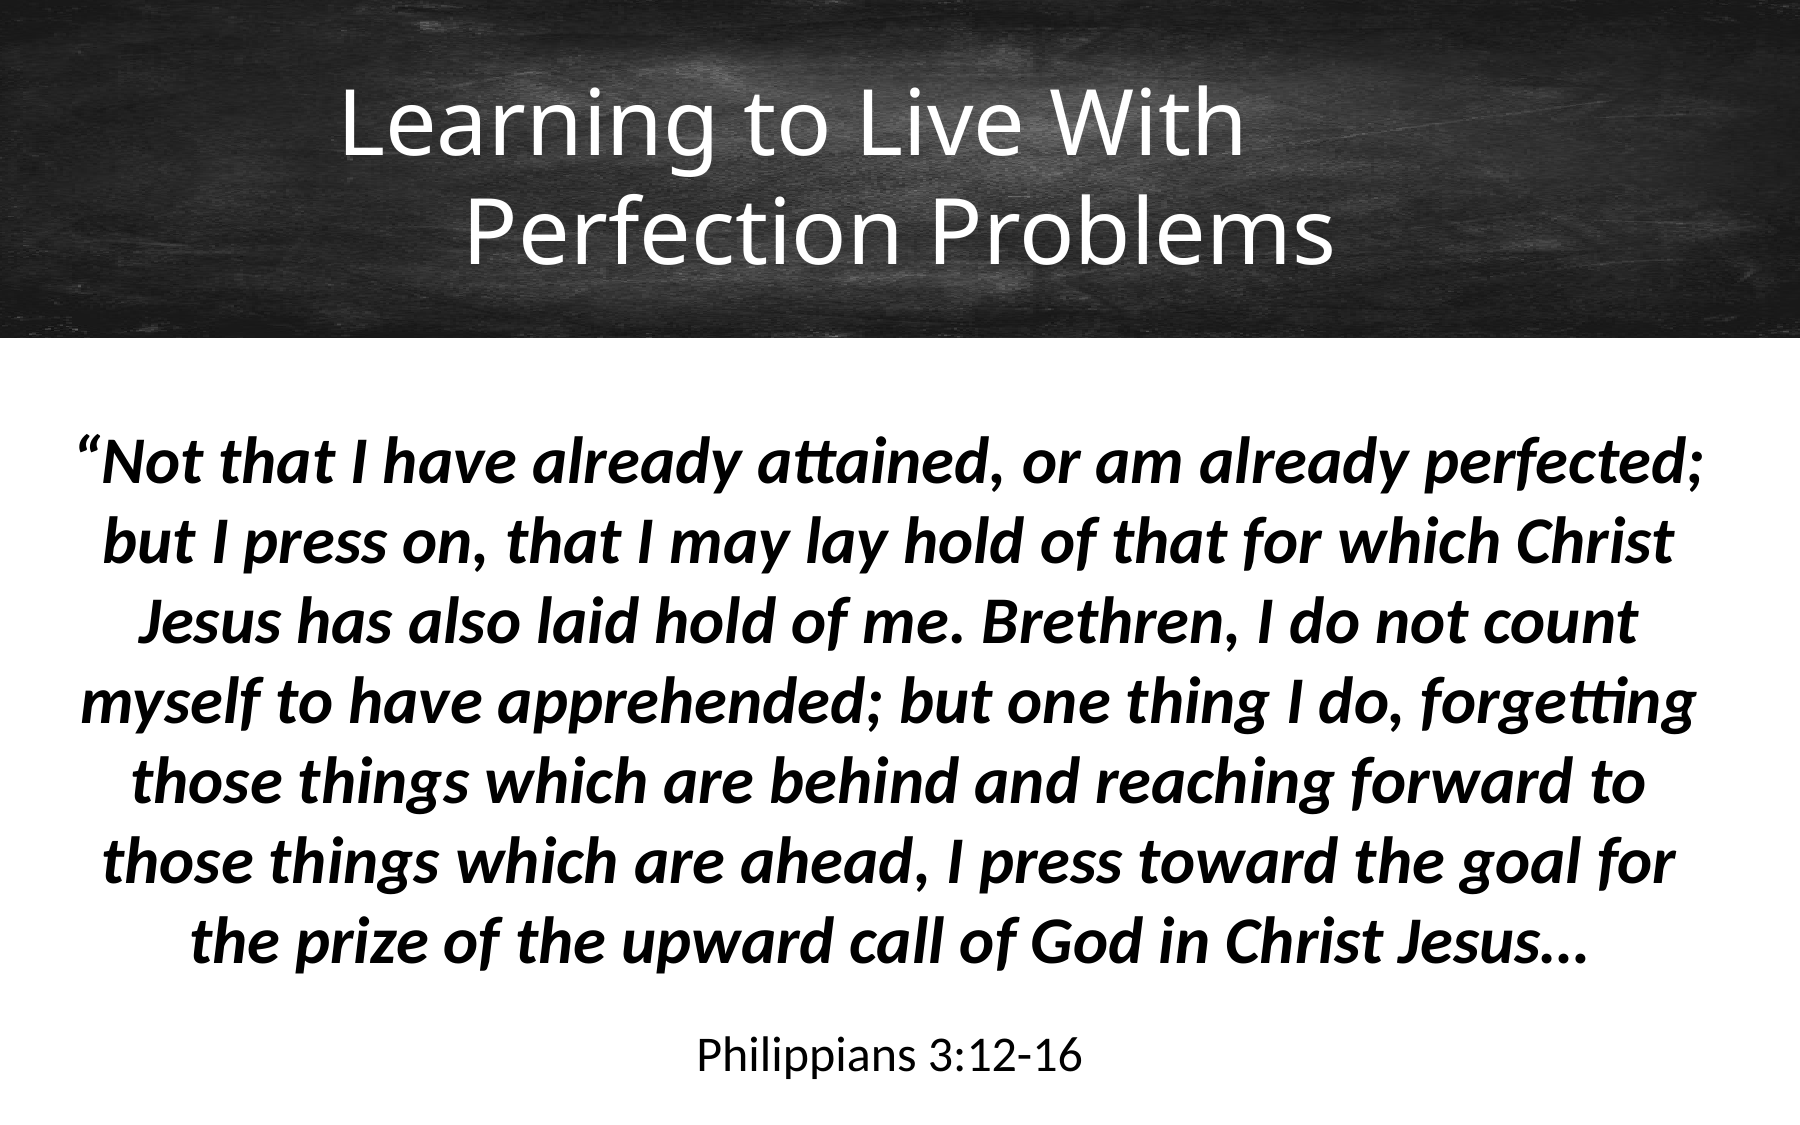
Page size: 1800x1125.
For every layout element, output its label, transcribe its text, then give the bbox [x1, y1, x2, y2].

text_box “Not that I have already attained, or am already perfected; but I press on, that I may lay hold of that for which Christ Jesus has also laid hold of me. Brethren, I do not count myself to have apprehended; but one thing I do, forgetting those things which are behind and reaching forward to those things which are ahead, I press toward the goal for the prize of the upward call of God in Christ Jesus… Philippians 3:12-16 [46, 378, 1734, 1121]
picture [0, 0, 1800, 338]
